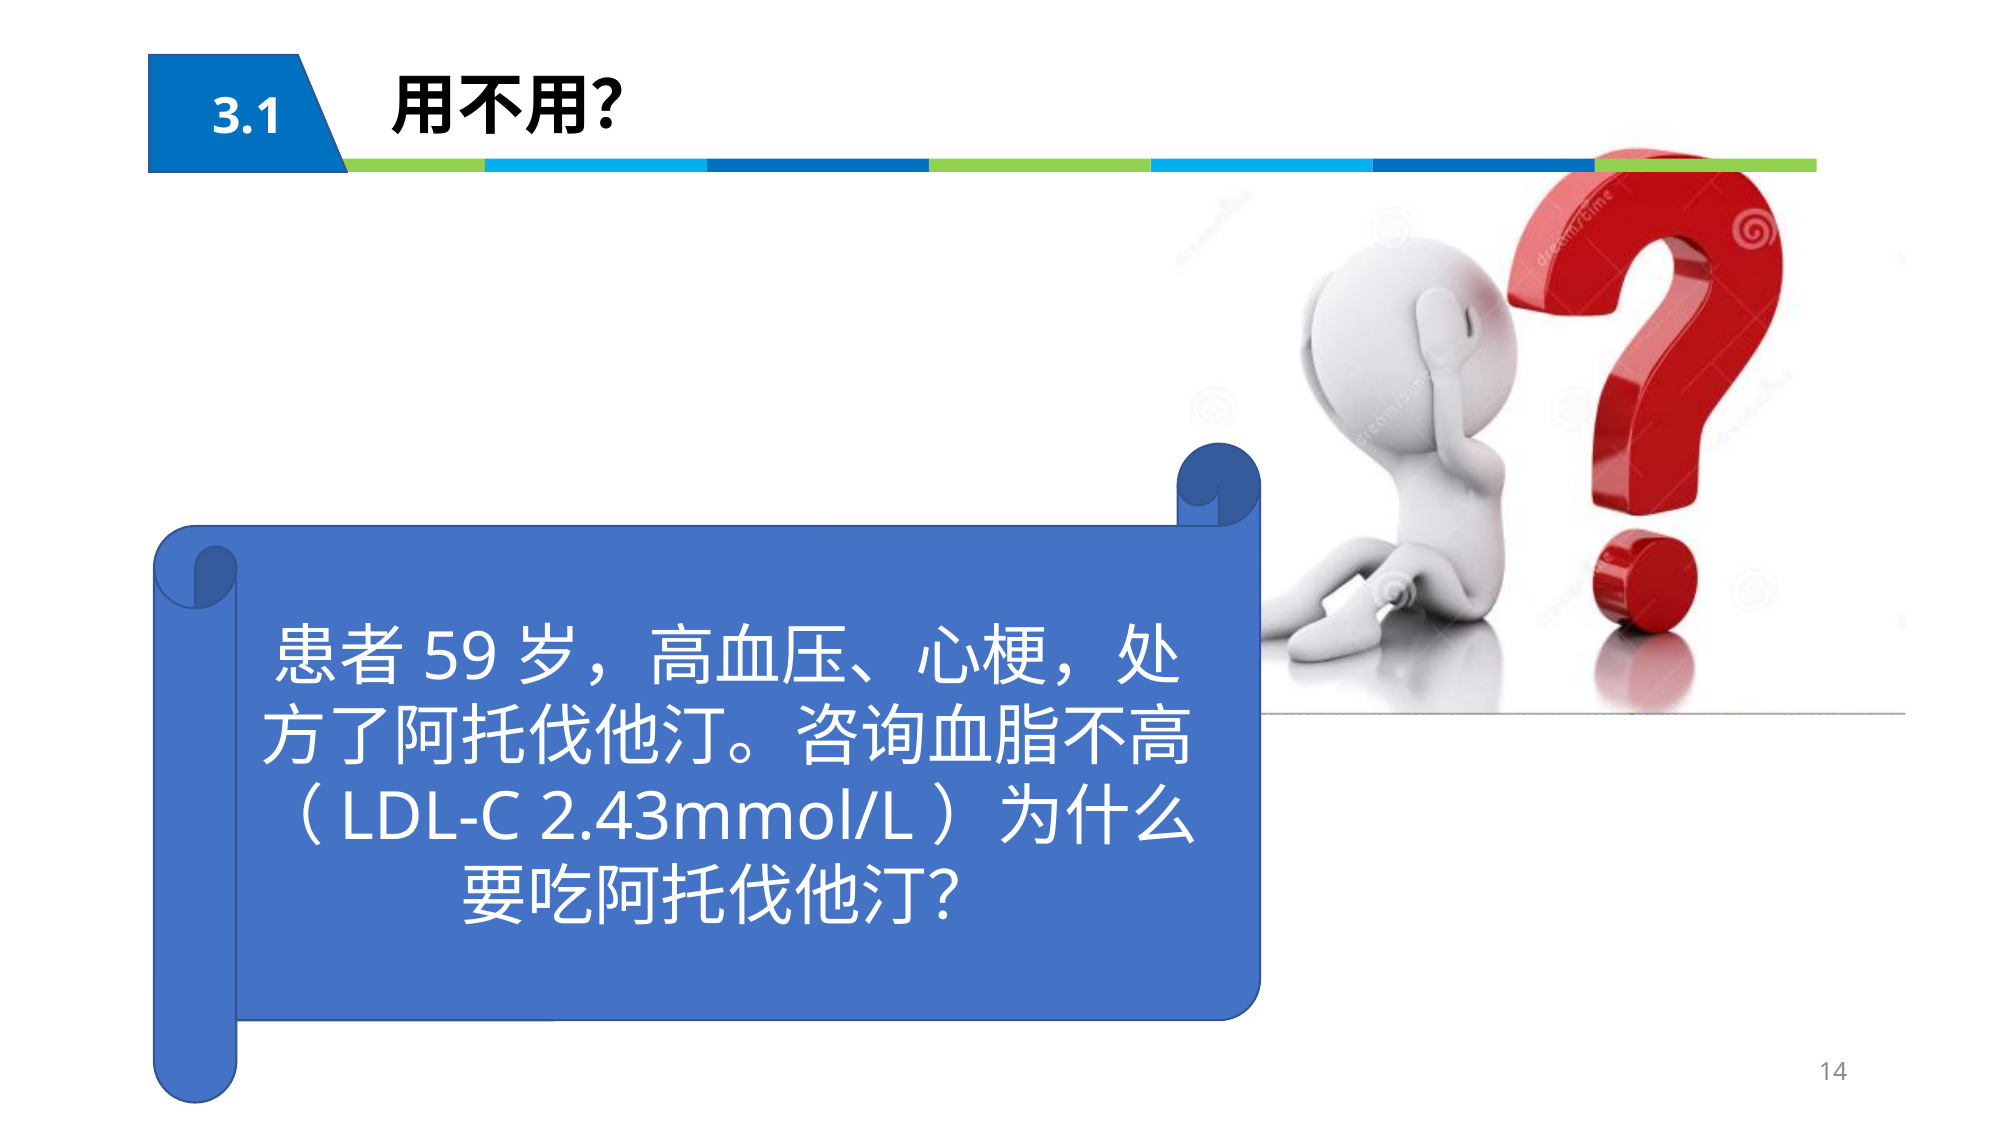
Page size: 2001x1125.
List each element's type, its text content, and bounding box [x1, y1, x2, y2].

text_box 3.1 [148, 53, 349, 173]
slide_number 14 [1412, 1042, 1863, 1103]
text_box 患者59岁，高血压、心梗，处方了阿托伐他汀。咨询血脂不高（LDL-C 2.43mmol/L）为什么要吃阿托伐他汀？ [152, 524, 1262, 1104]
text_box 用不用？ [376, 54, 1704, 150]
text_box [262, 158, 1817, 172]
picture [1124, 126, 1906, 715]
